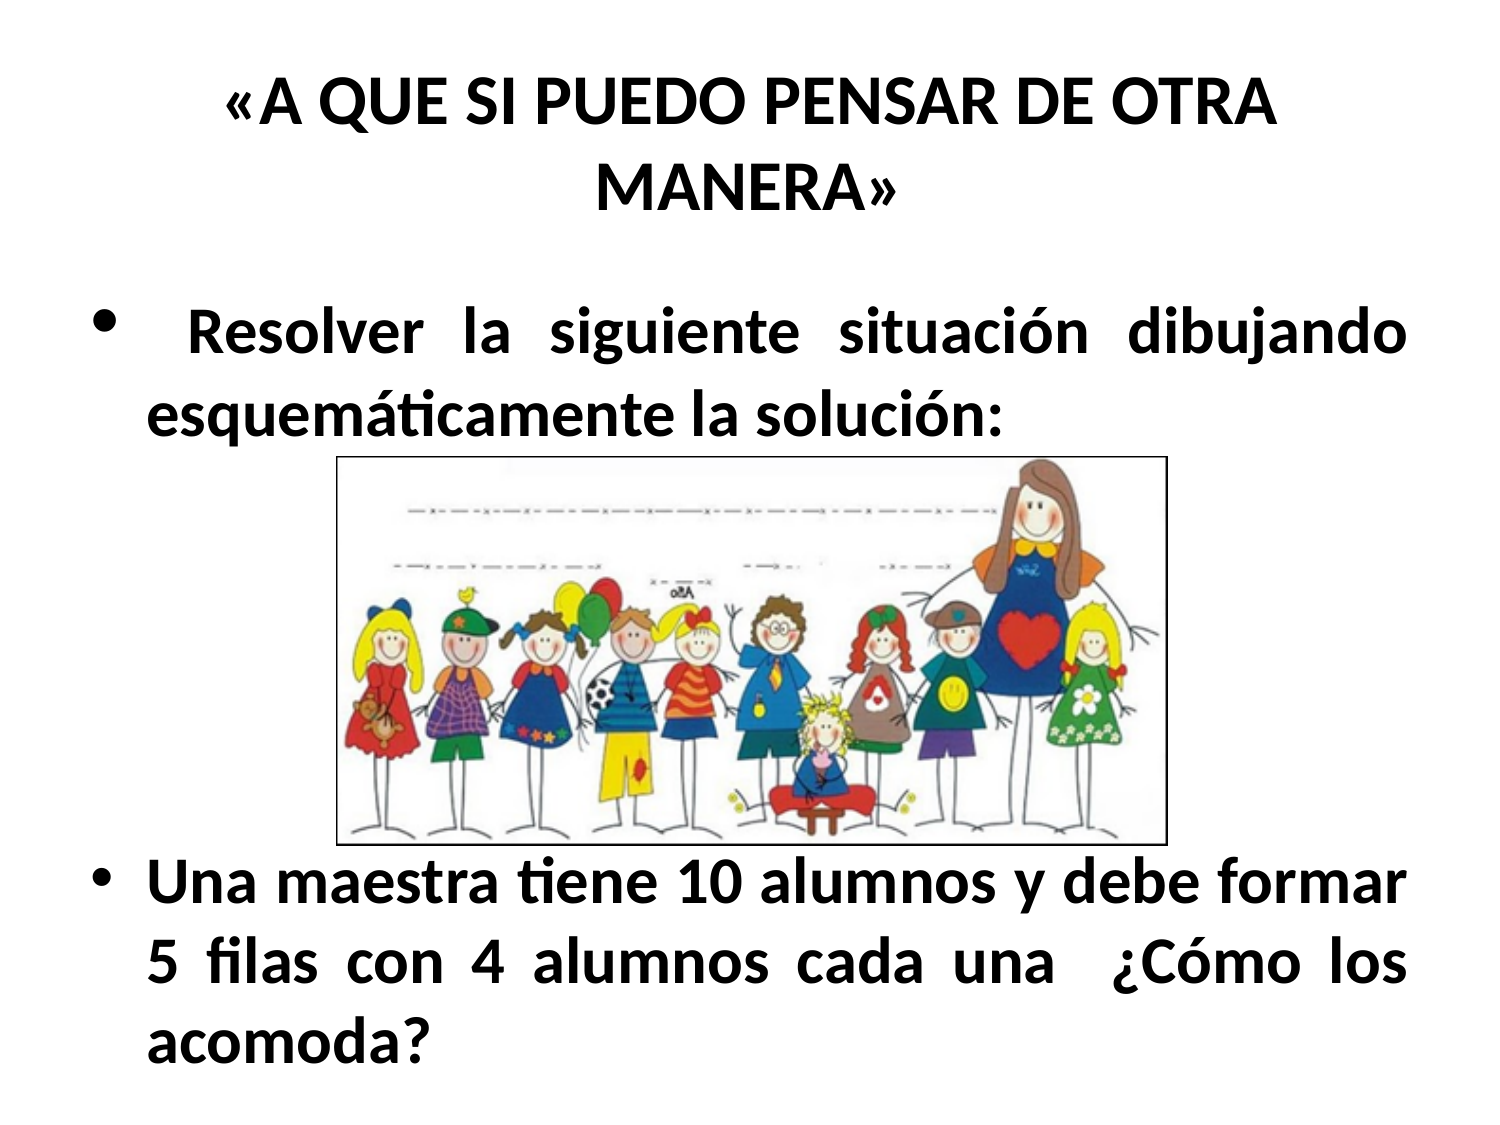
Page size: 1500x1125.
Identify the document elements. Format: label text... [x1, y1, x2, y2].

picture [336, 455, 1168, 847]
list Resolver la siguiente situación dibujando esquemáticamente la solución: Una maestra tiene 10 alumnos y debe formar 5 filas con 4 alumnos cada una ¿Cómo los acomoda? [75, 262, 1425, 1094]
title «A QUE SI PUEDO PENSAR DE OTRA MANERA» [75, 45, 1425, 233]
